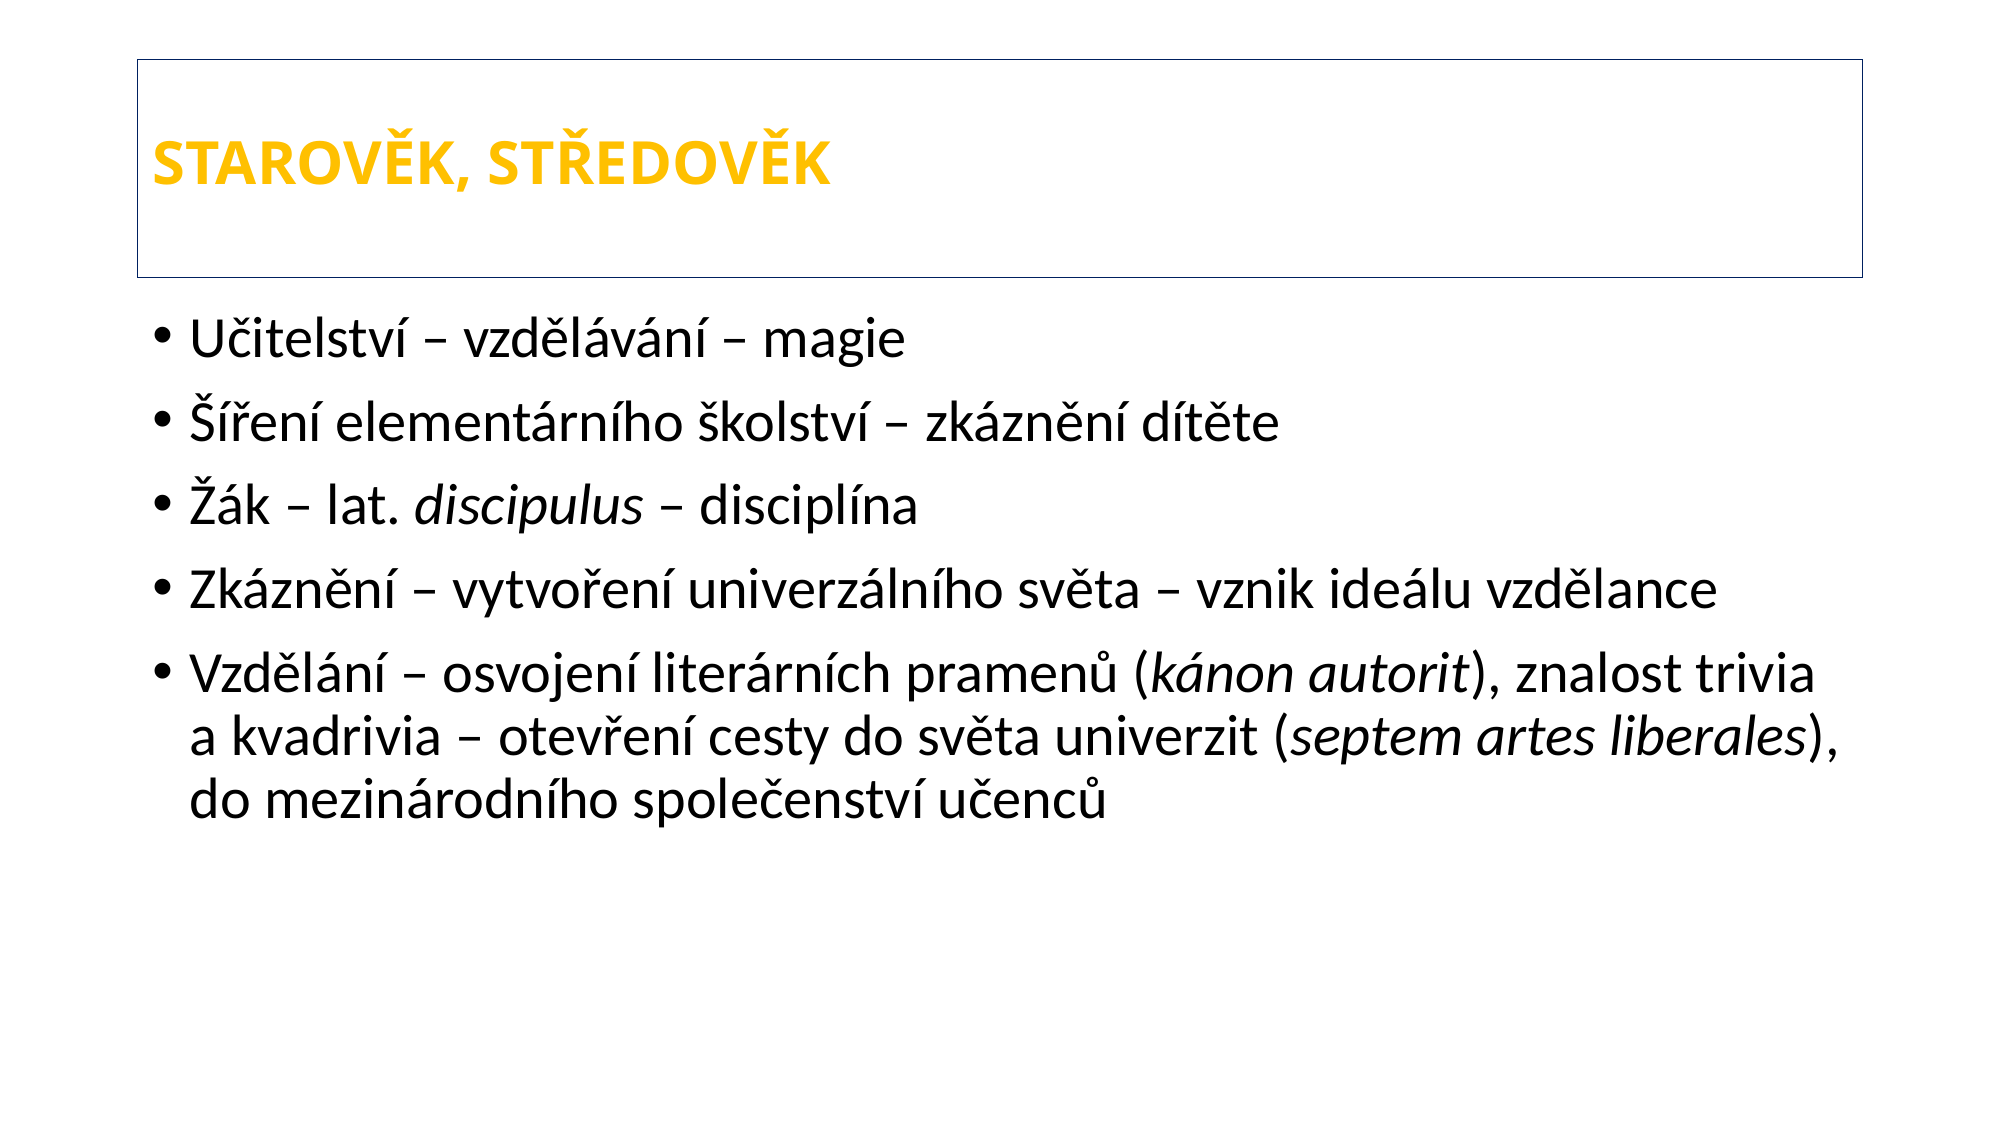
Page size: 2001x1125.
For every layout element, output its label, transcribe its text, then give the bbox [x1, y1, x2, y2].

title Starověk, středověk [137, 59, 1863, 278]
list Učitelství – vzdělávání – magie Šíření elementárního školství – zkáznění dítěte Žák – lat. discipulus – disciplína Zkáznění – vytvoření univerzálního světa – vznik ideálu vzdělance Vzdělání – osvojení literárních pramenů (kánon autorit), znalost trivia a kvadrivia – otevření cesty do světa univerzit (septem artes liberales), do mezinárodního společenství učenců [137, 299, 1863, 1014]
